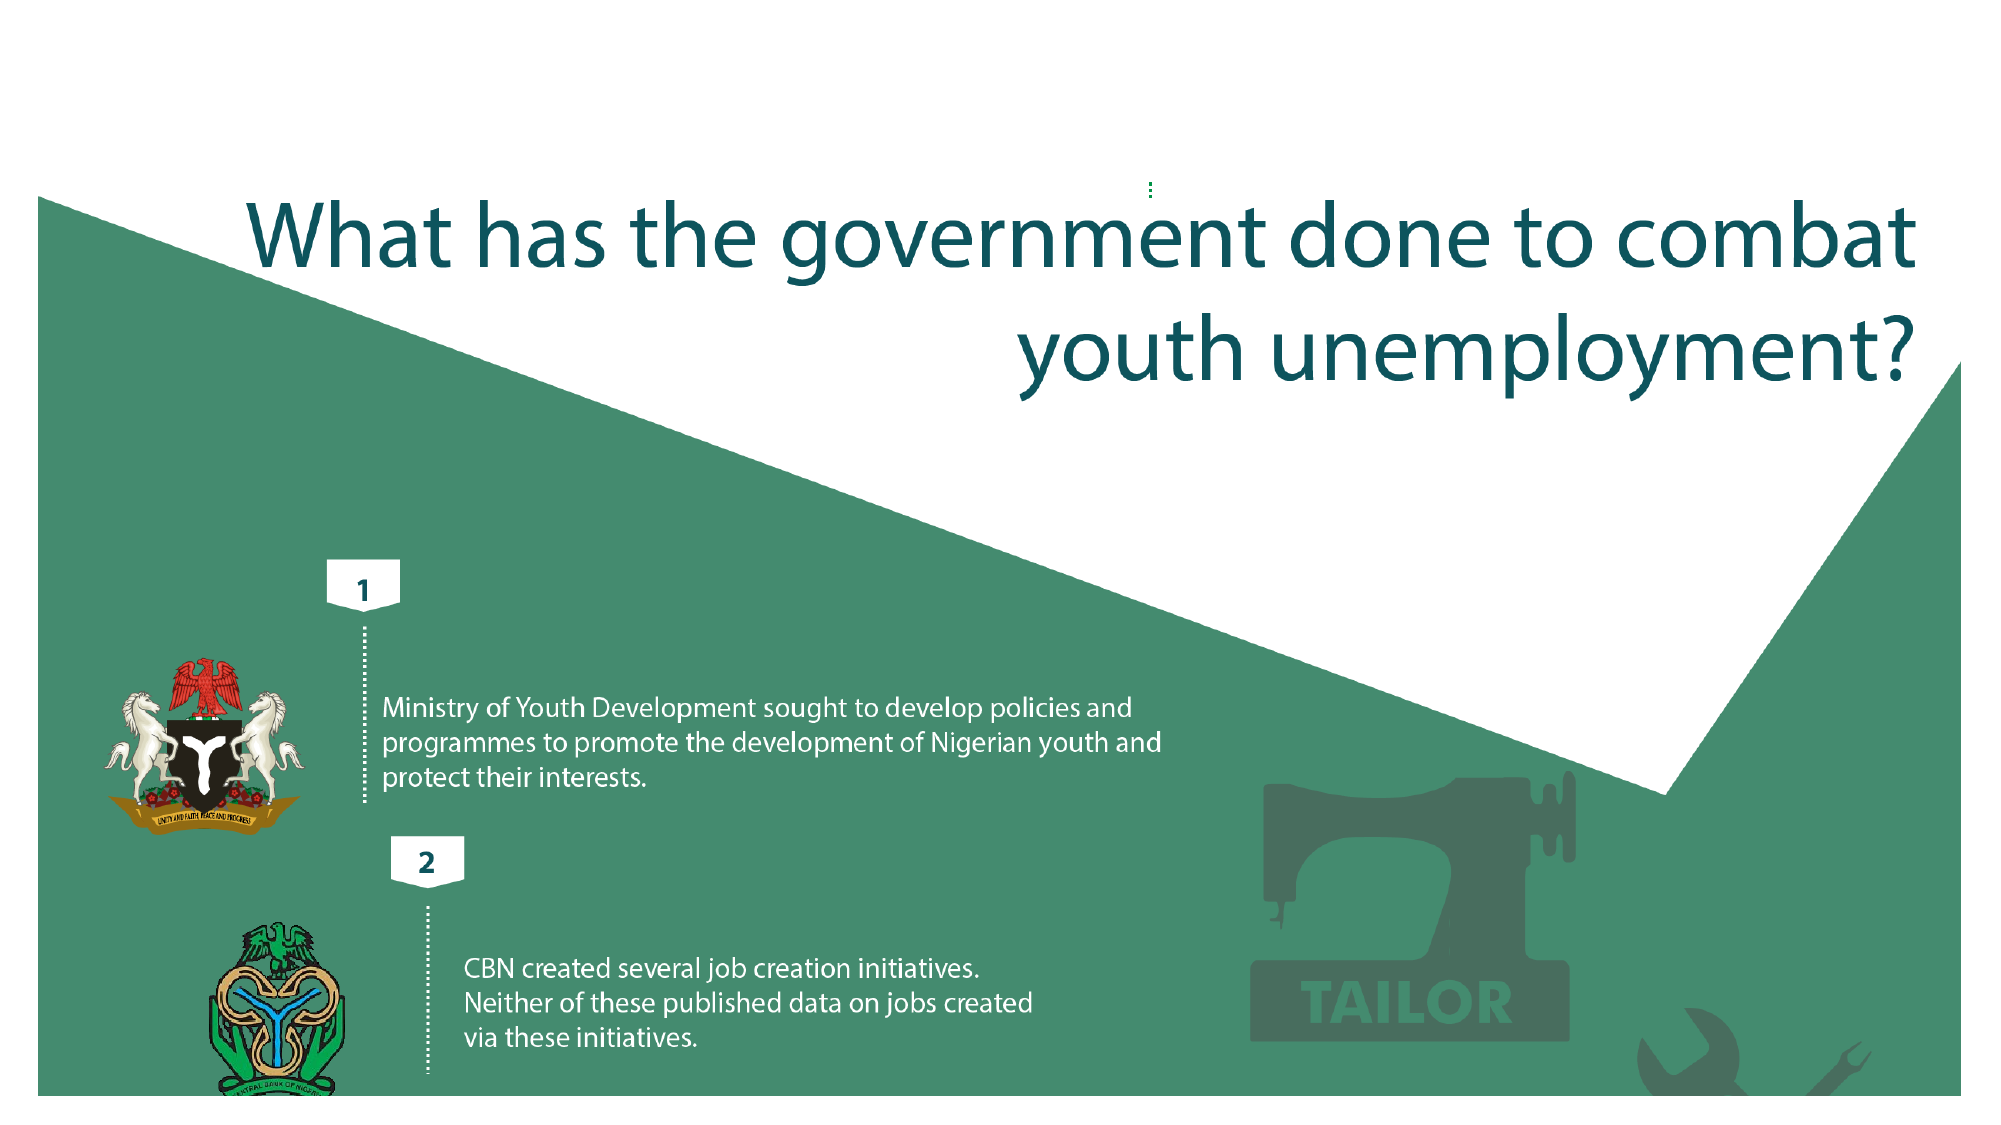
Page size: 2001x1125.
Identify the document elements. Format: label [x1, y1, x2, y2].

list [38, 180, 1961, 1096]
